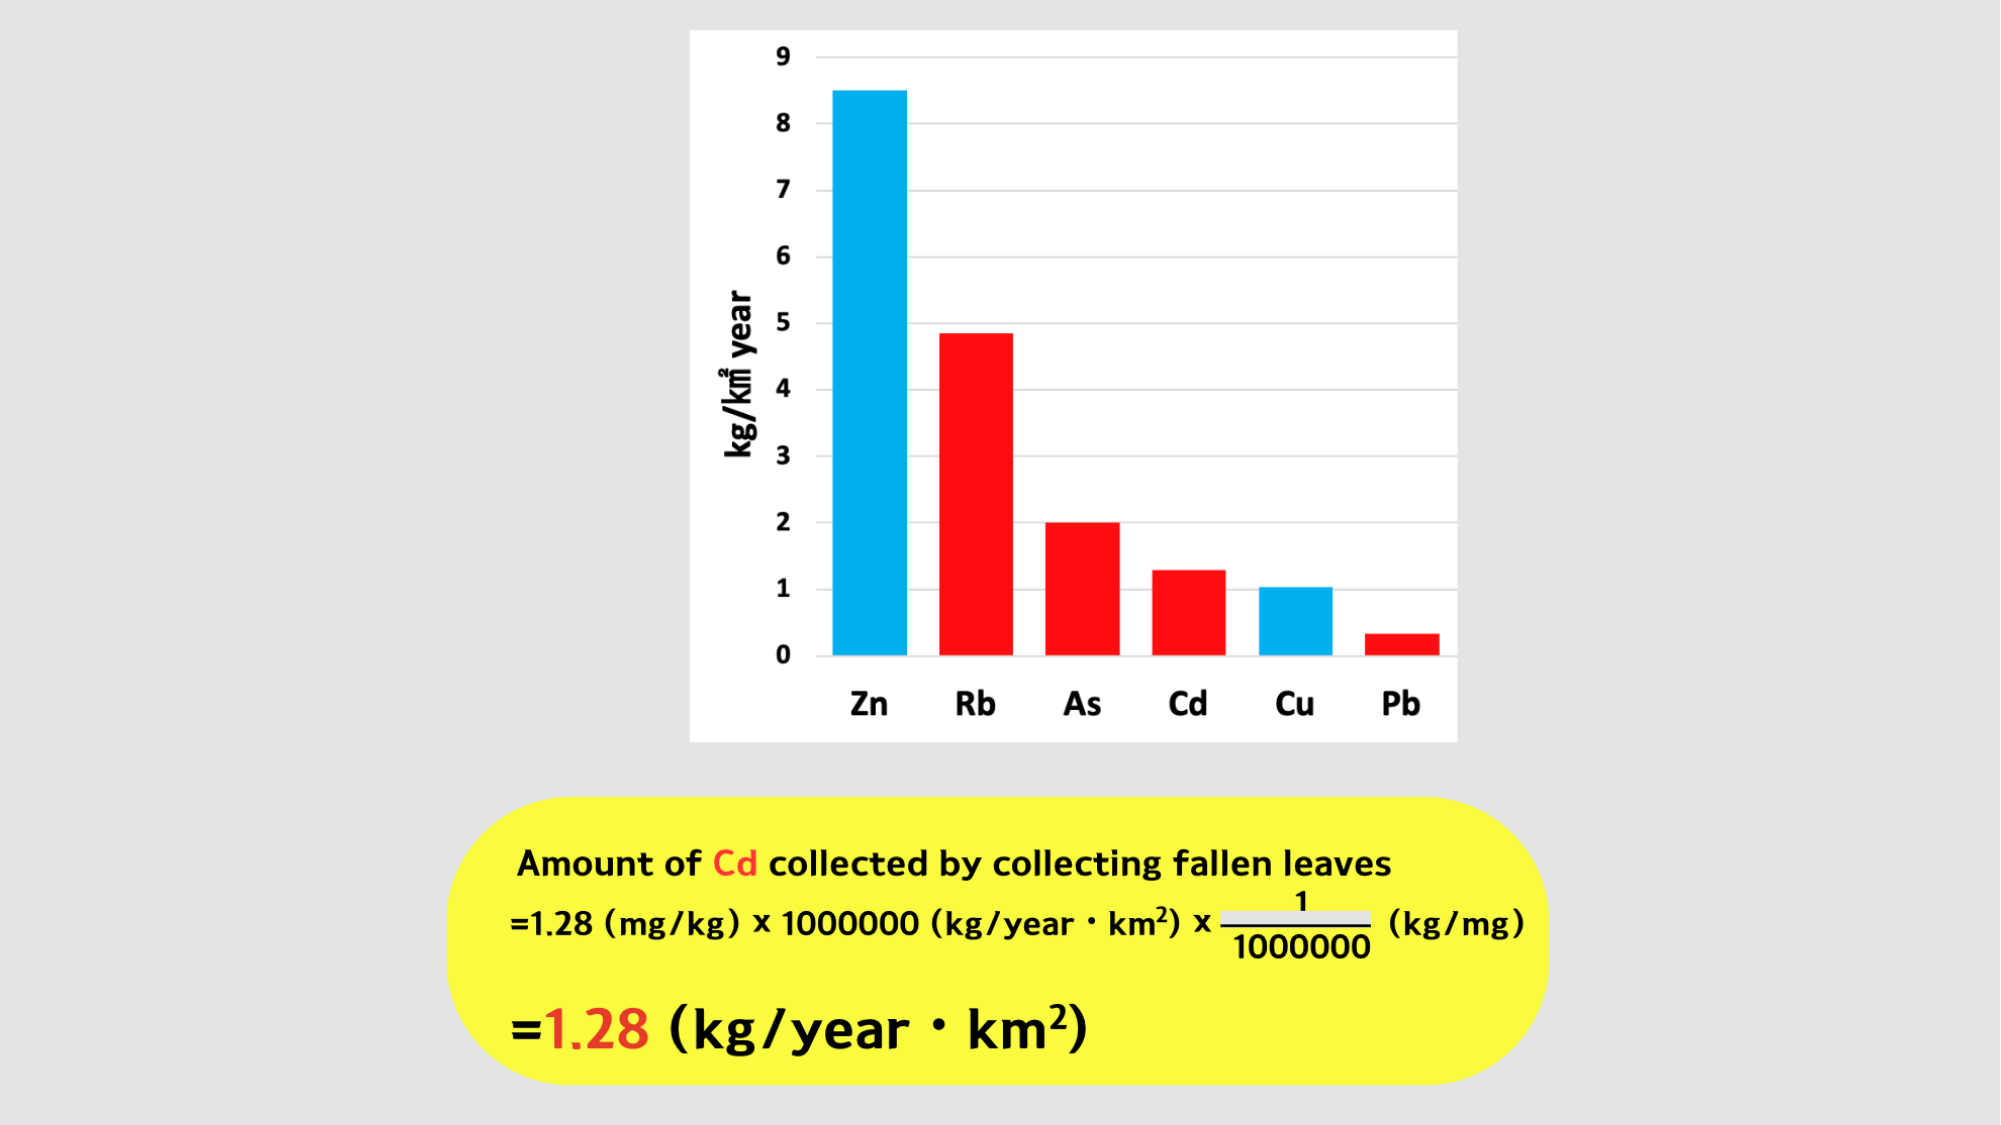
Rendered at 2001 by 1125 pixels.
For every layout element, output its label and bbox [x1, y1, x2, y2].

picture [431, 12, 1569, 1113]
